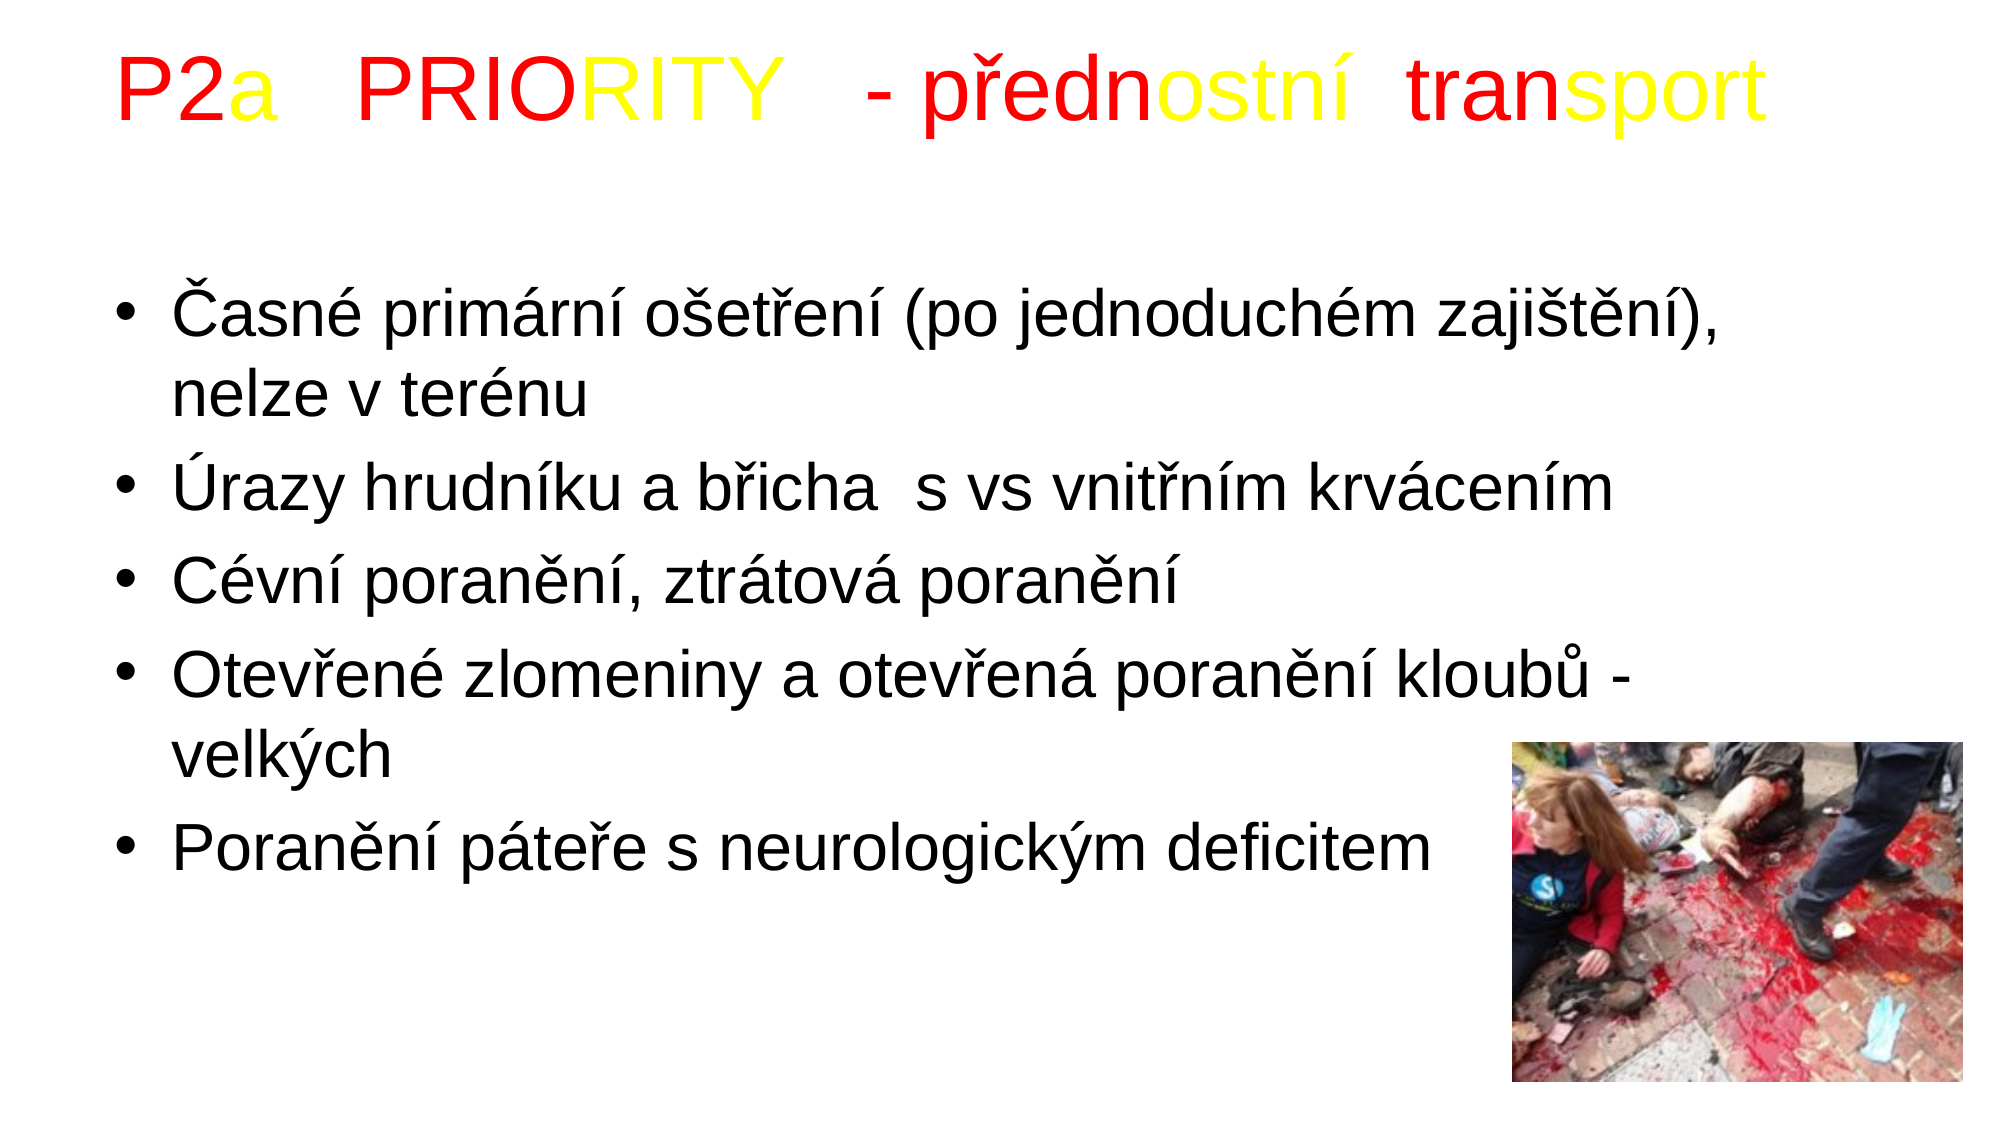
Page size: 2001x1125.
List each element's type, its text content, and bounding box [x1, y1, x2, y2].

picture [1511, 742, 1963, 1082]
list Časné primární ošetření (po jednoduchém zajištění), nelze v terénu Úrazy hrudníku a břicha s vs vnitřním krvácením Cévní poranění, ztrátová poranění Otevřené zlomeniny a otevřená poranění kloubů - velkých Poranění páteře s neurologickým deficitem [99, 262, 1900, 1005]
title P2a PRIORITY - přednostní transport [99, 45, 1900, 233]
